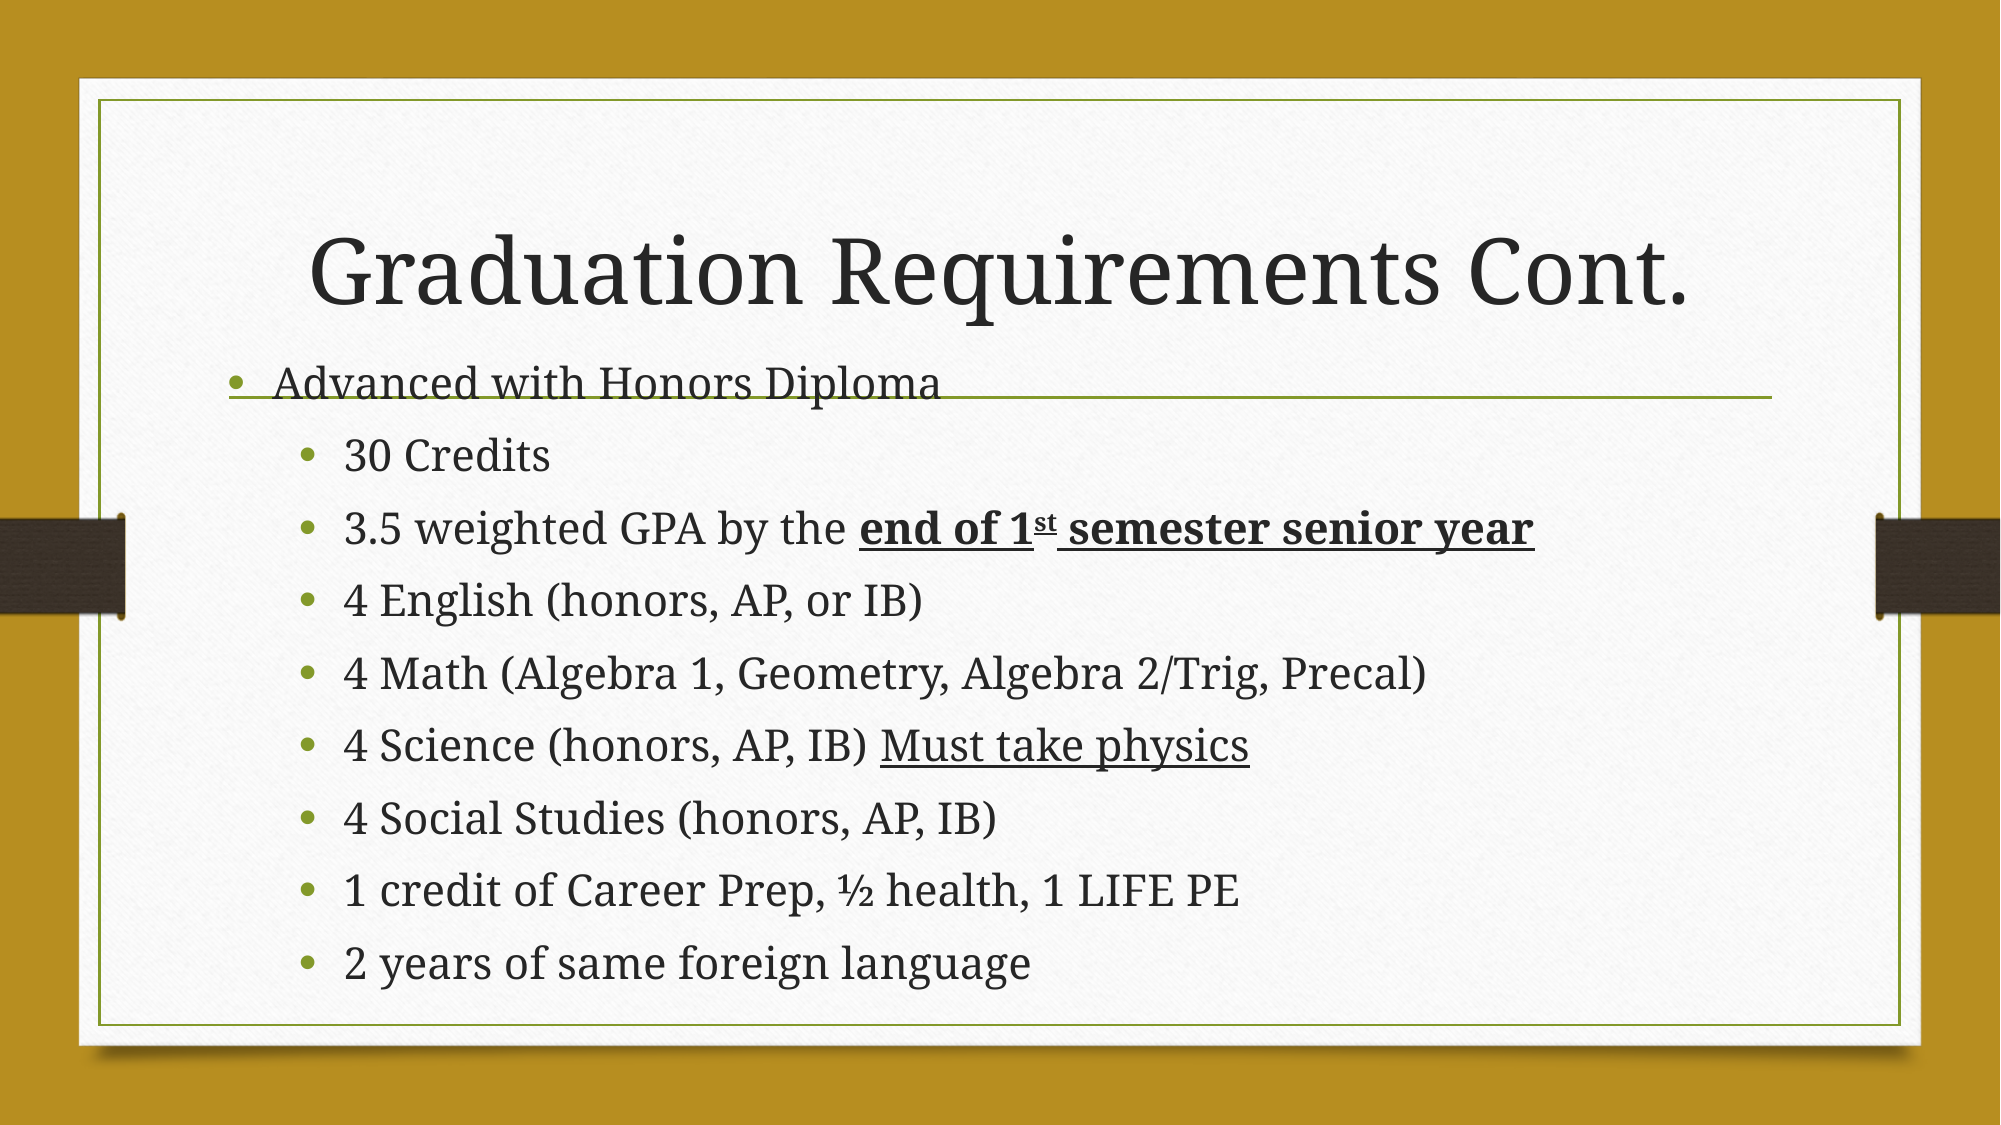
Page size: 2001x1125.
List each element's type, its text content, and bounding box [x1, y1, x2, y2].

title Graduation Requirements Cont. [212, 161, 1788, 347]
picture [0, 0, 2001, 1125]
list Advanced with Honors Diploma 30 Credits 3.5 weighted GPA by the end of 1st semester senior year 4 English (honors, AP, or IB) 4 Math (Algebra 1, Geometry, Algebra 2/Trig, Precal) 4 Science (honors, AP, IB) Must take physics 4 Social Studies (honors, AP, IB) 1 credit of Career Prep, ½ health, 1 LIFE PE 2 years of same foreign language [212, 347, 1788, 1001]
